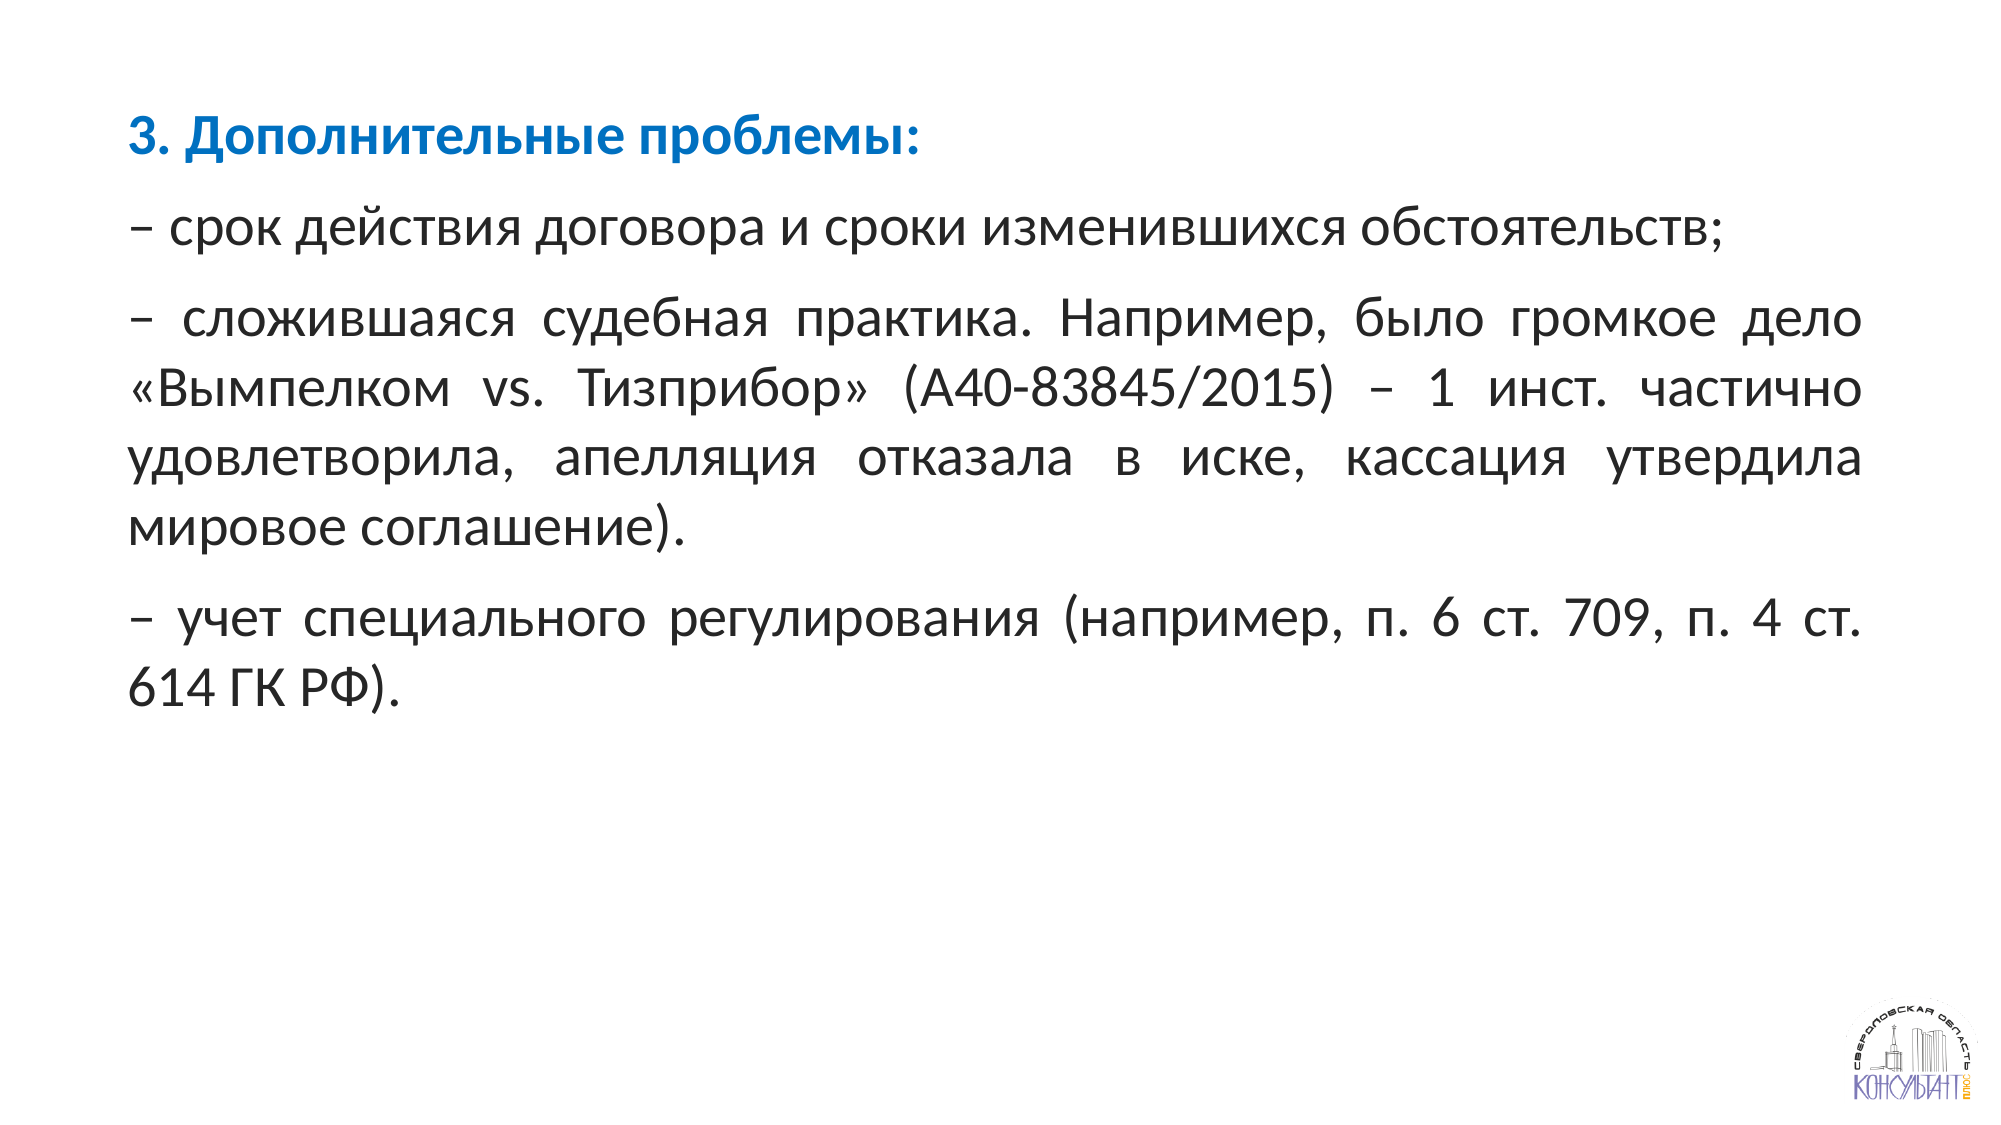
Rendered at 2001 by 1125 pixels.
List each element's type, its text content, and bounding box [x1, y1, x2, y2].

list 3. Дополнительные проблемы: – срок действия договора и сроки изменившихся обстоятельств; – сложившаяся судебная практика. Например, было громкое дело «Вымпелком vs. Тизприбор» (А40-83845/2015) – 1 инст. частично удовлетворила, апелляция отказала в иске, кассация утвердила мировое соглашение). – учет специального регулирования (например, п. 6 ст. 709, п. 4 ст. 614 ГК РФ). [112, 89, 1880, 1022]
picture [1844, 996, 1978, 1105]
